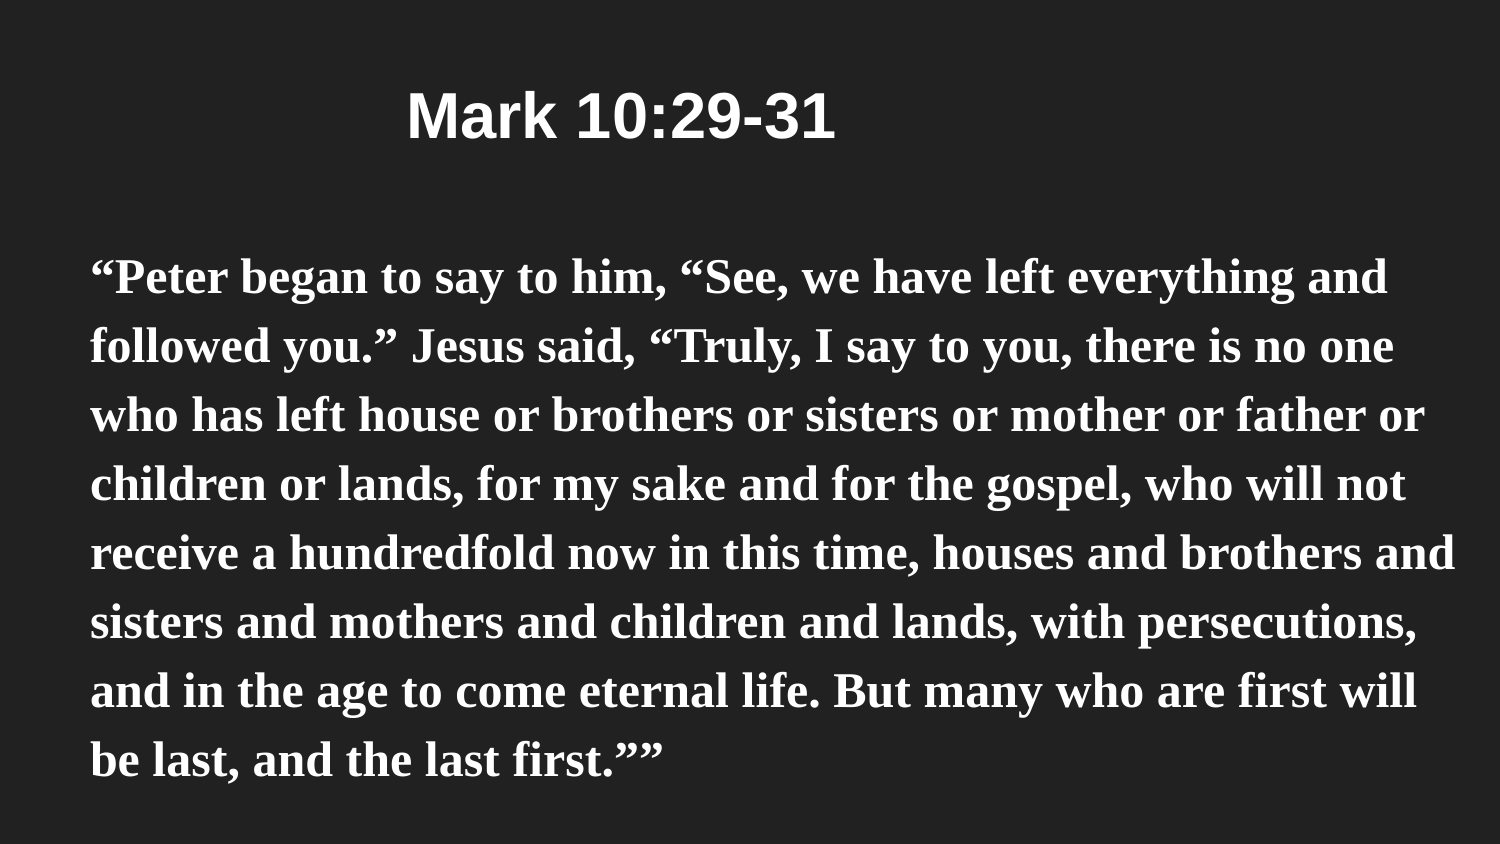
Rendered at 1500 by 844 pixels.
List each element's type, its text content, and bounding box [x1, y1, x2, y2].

list “Peter began to say to him, “See, we have left everything and followed you.” Jesus said, “Truly, I say to you, there is no one who has left house or brothers or sisters or mother or father or children or lands, for my sake and for the gospel, who will not receive a hundredfold now in this time, houses and brothers and sisters and mothers and children and lands, with persecutions, and in the age to come eternal life. But many who are first will be last, and the last first.”” ‭ [75, 219, 1479, 728]
title Mark 10:29-31 [33, 58, 1449, 167]
